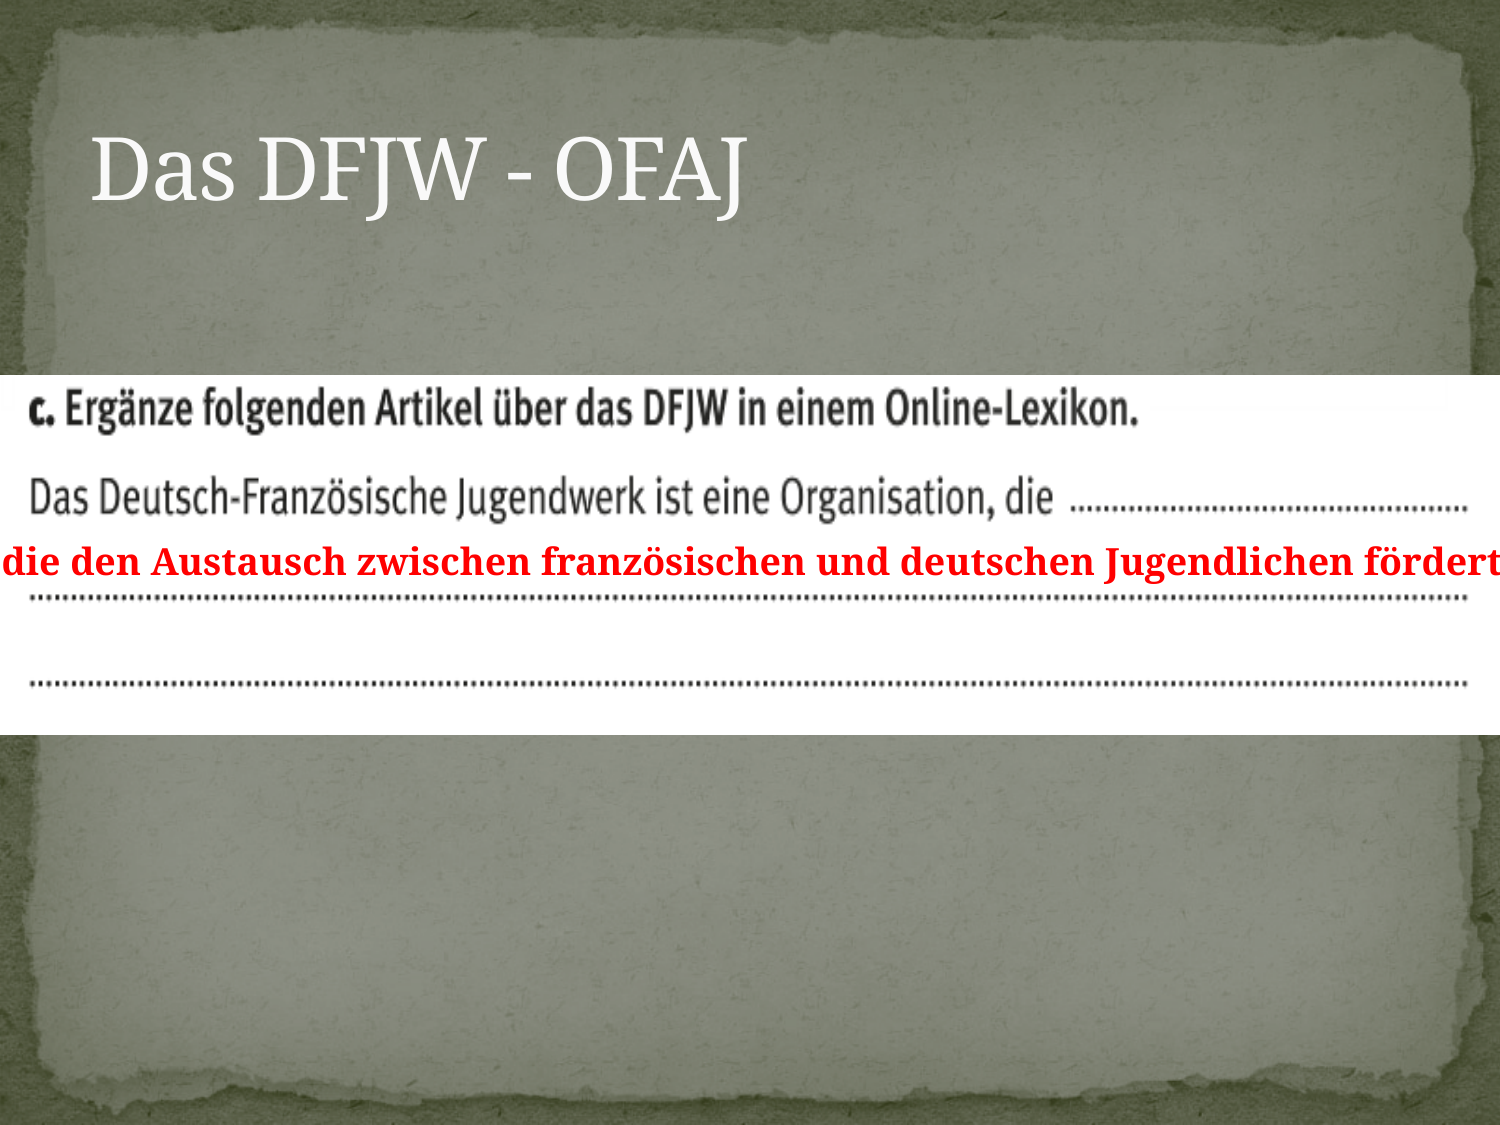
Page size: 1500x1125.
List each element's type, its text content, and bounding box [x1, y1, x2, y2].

title Das DFJW - OFAJ [74, 24, 1425, 225]
picture [0, 375, 1500, 736]
